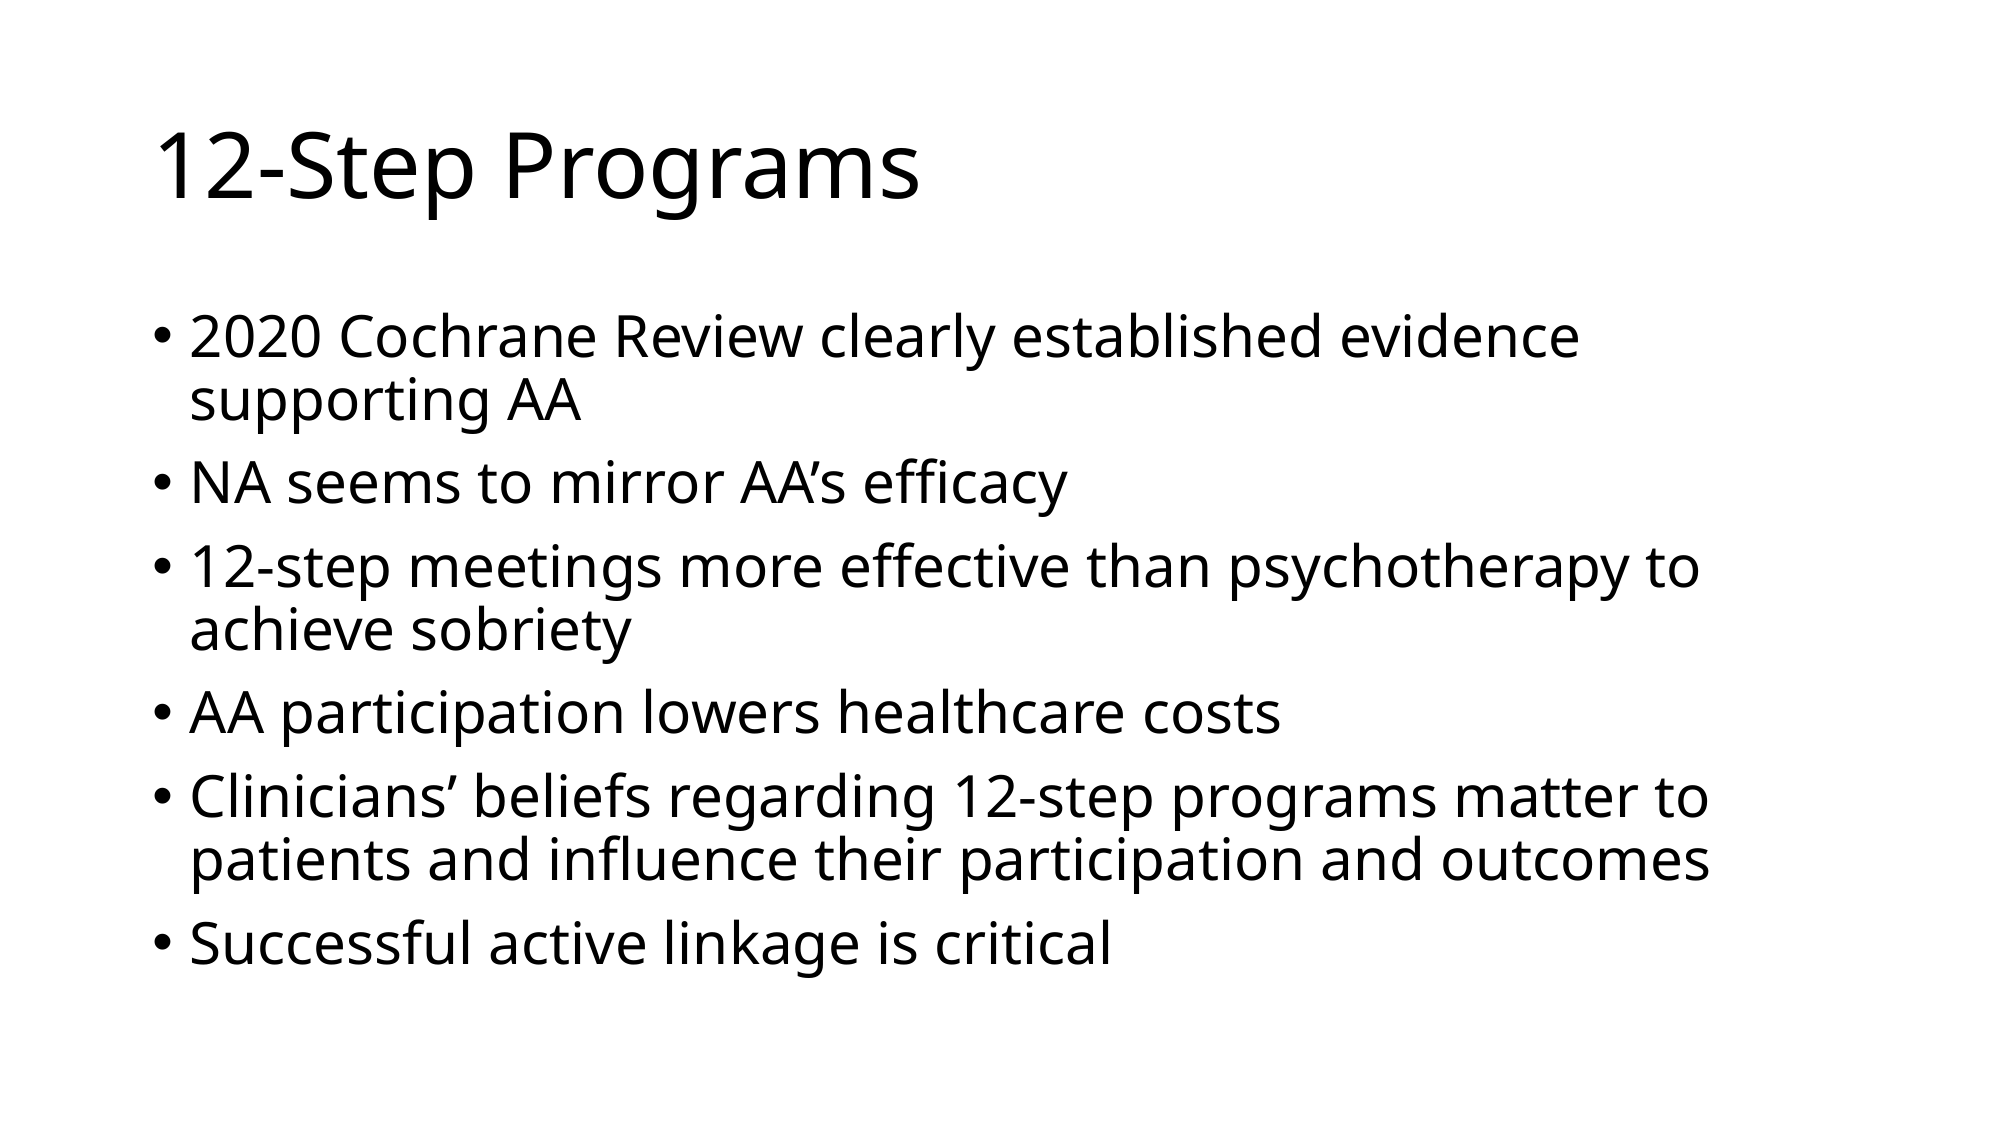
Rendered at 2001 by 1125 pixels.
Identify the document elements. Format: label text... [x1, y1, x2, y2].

list 2020 Cochrane Review clearly established evidence supporting AA NA seems to mirror AA’s efficacy 12-step meetings more effective than psychotherapy to achieve sobriety AA participation lowers healthcare costs Clinicians’ beliefs regarding 12-step programs matter to patients and influence their participation and outcomes Successful active linkage is critical [137, 299, 1863, 1014]
title 12-Step Programs [137, 59, 1863, 278]
